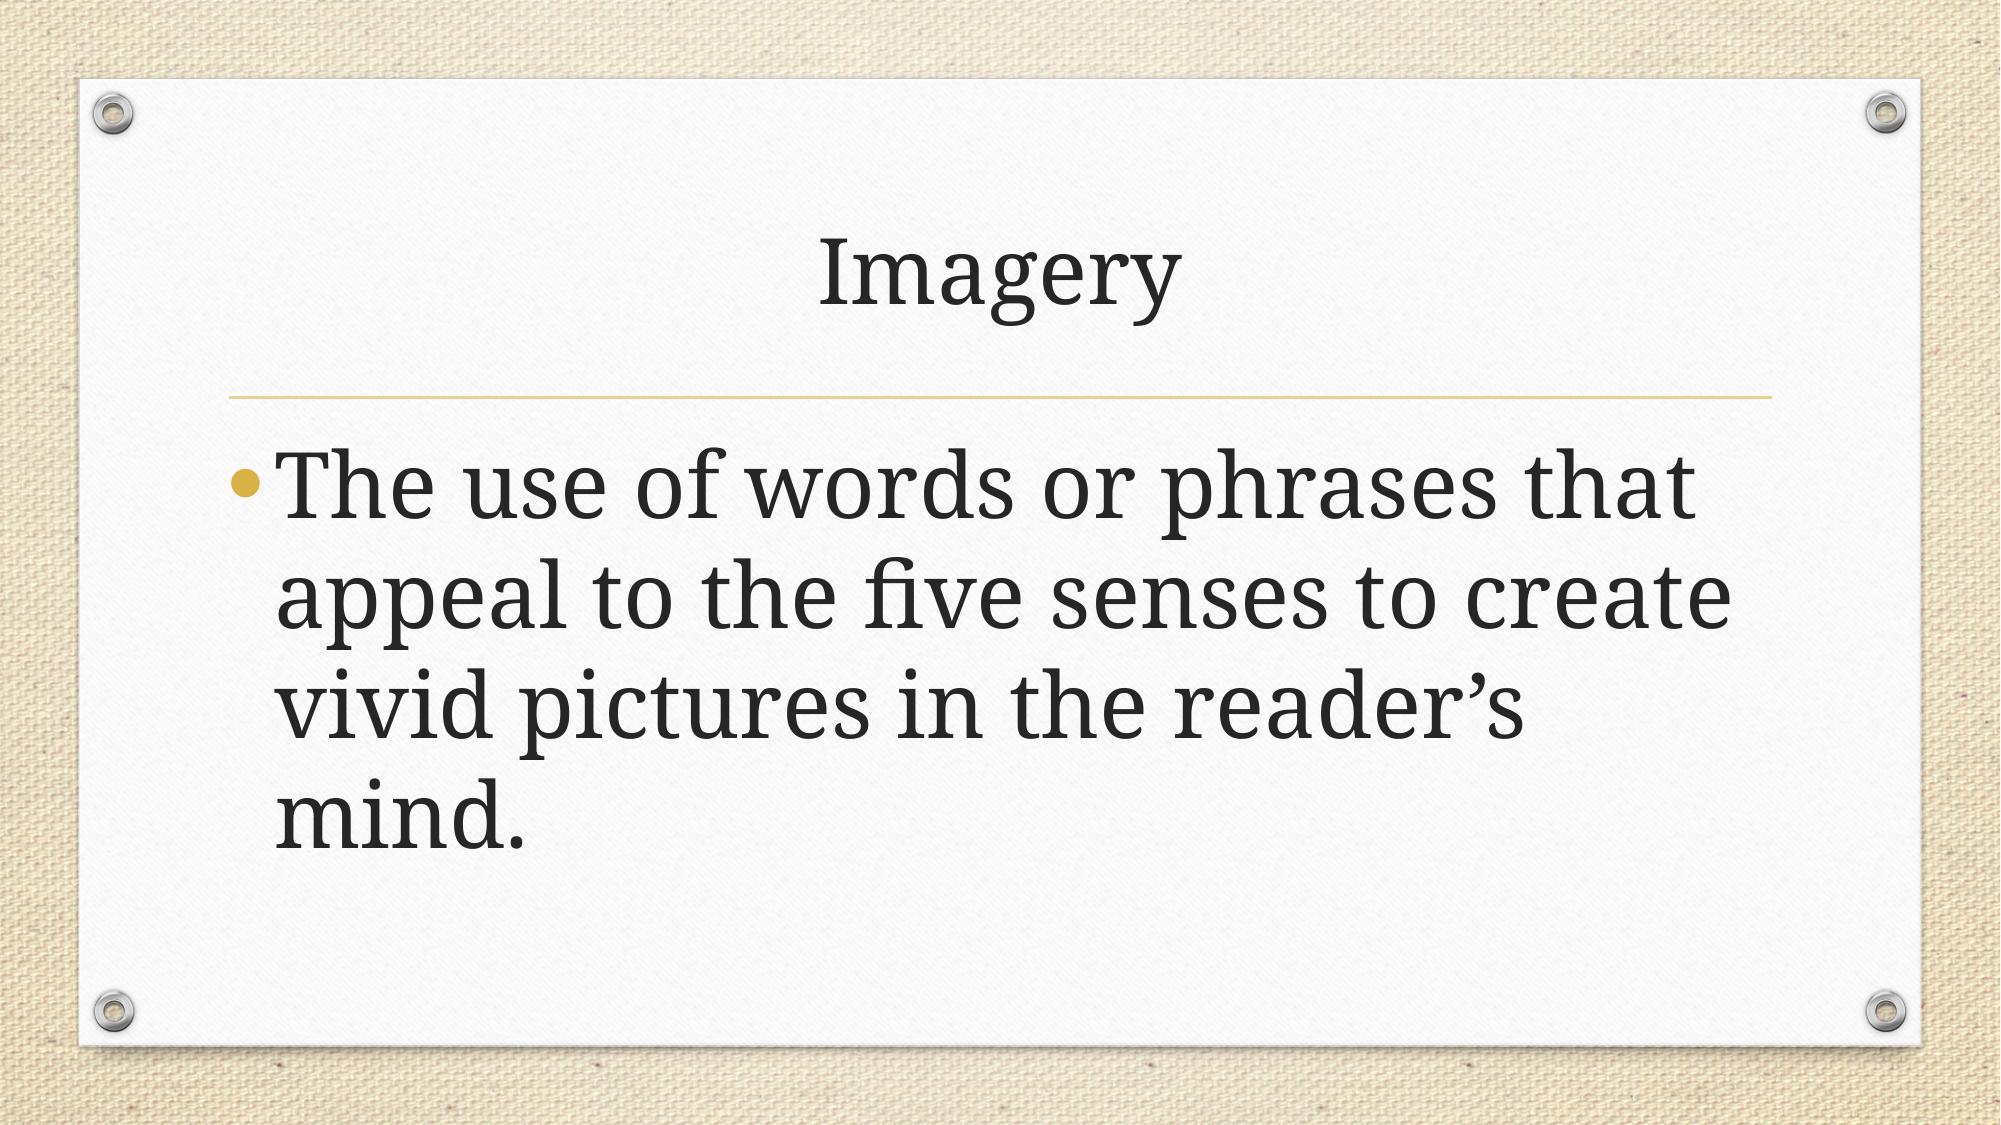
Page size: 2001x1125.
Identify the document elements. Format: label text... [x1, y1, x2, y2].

list The use of words or phrases that appeal to the five senses to create vivid pictures in the reader’s mind. [212, 419, 1788, 964]
picture [0, 0, 2001, 1125]
title Imagery [212, 161, 1788, 375]
